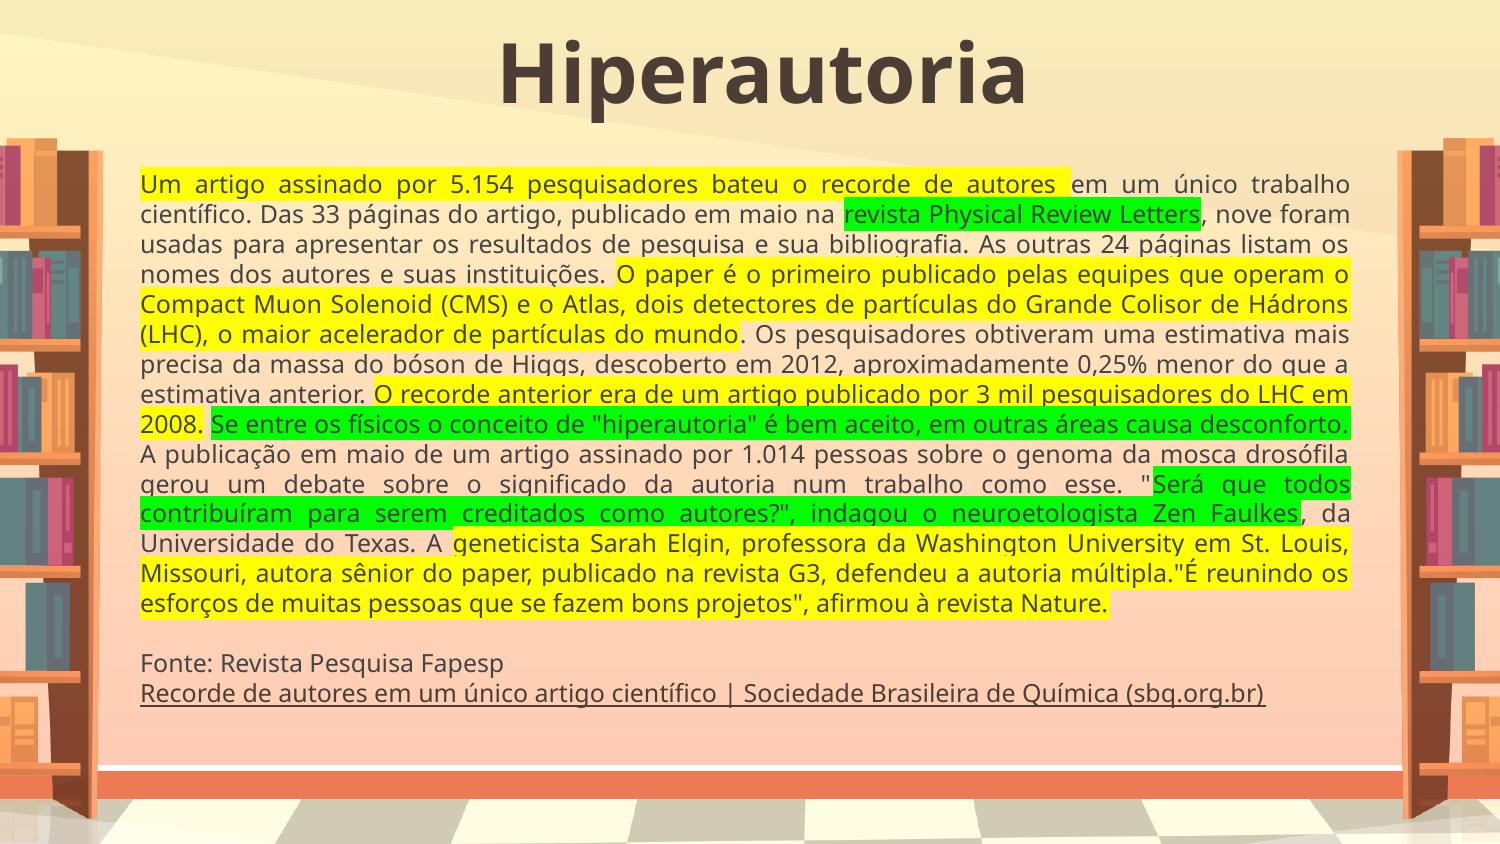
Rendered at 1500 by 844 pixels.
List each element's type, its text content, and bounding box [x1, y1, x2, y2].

title Hiperautoria [295, 32, 1232, 127]
list Um artigo assinado por 5.154 pesquisadores bateu o recorde de autores em um único trabalho científico. Das 33 páginas do artigo, publicado em maio na revista Physical Review Letters, nove foram usadas para apresentar os resultados de pesquisa e sua bibliografia. As outras 24 páginas listam os nomes dos autores e suas instituições. O paper é o primeiro publicado pelas equipes que operam o Compact Muon Solenoid (CMS) e o Atlas, dois detectores de partículas do Grande Colisor de Hádrons (LHC), o maior acelerador de partículas do mundo. Os pesquisadores obtiveram uma estimativa mais precisa da massa do bóson de Higgs, descoberto em 2012, aproximadamente 0,25% menor do que a estimativa anterior. O recorde anterior era de um artigo publicado por 3 mil pesquisadores do LHC em 2008. Se entre os físicos o conceito de "hiperautoria" é bem aceito, em outras áreas causa desconforto. A publicação em maio de um artigo assinado por 1.014 pessoas sobre o genoma da mosca drosófila gerou um debate sobre o significado da autoria num trabalho como esse. "Será que todos contribuíram para serem creditados como autores?", indagou o neuroetologista Zen Faulkes, da Universidade do Texas. A geneticista Sarah Elgin, professora da Washington University em St. Louis, Missouri, autora sênior do paper, publicado na revista G3, defendeu a autoria múltipla."É reunindo os esforços de muitas pessoas que se fazem bons projetos", afirmou à revista Nature. Fonte: Revista Pesquisa Fapesp Recorde de autores em um único artigo científico | Sociedade Brasileira de Química (sbq.org.br) [102, 153, 1367, 770]
picture [0, 0, 1500, 844]
